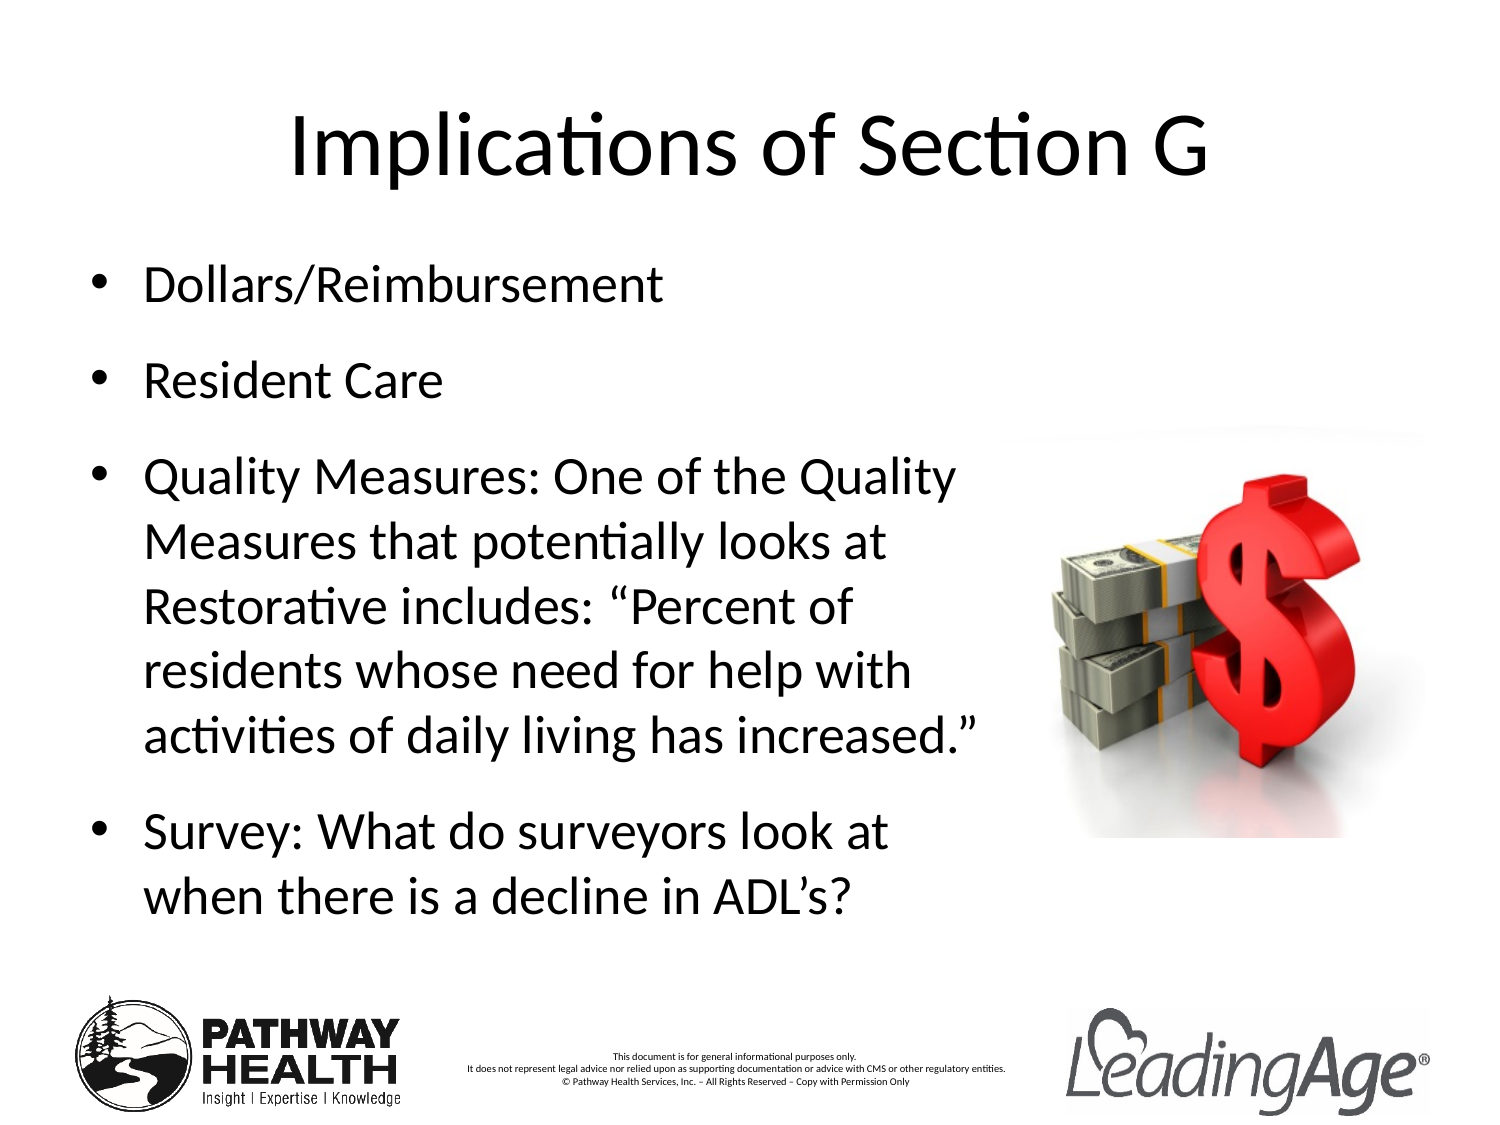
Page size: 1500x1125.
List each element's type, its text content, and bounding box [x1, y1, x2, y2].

list Dollars/Reimbursement Resident Care Quality Measures: One of the Quality Measures that potentially looks at Restorative includes: “Percent of residents whose need for help with activities of daily living has increased.” Survey: What do surveyors look at when there is a decline in ADL’s? [75, 241, 1000, 984]
picture [999, 424, 1426, 838]
picture [75, 995, 400, 1112]
title Implications of Section G [75, 45, 1425, 233]
picture [1066, 1008, 1430, 1116]
